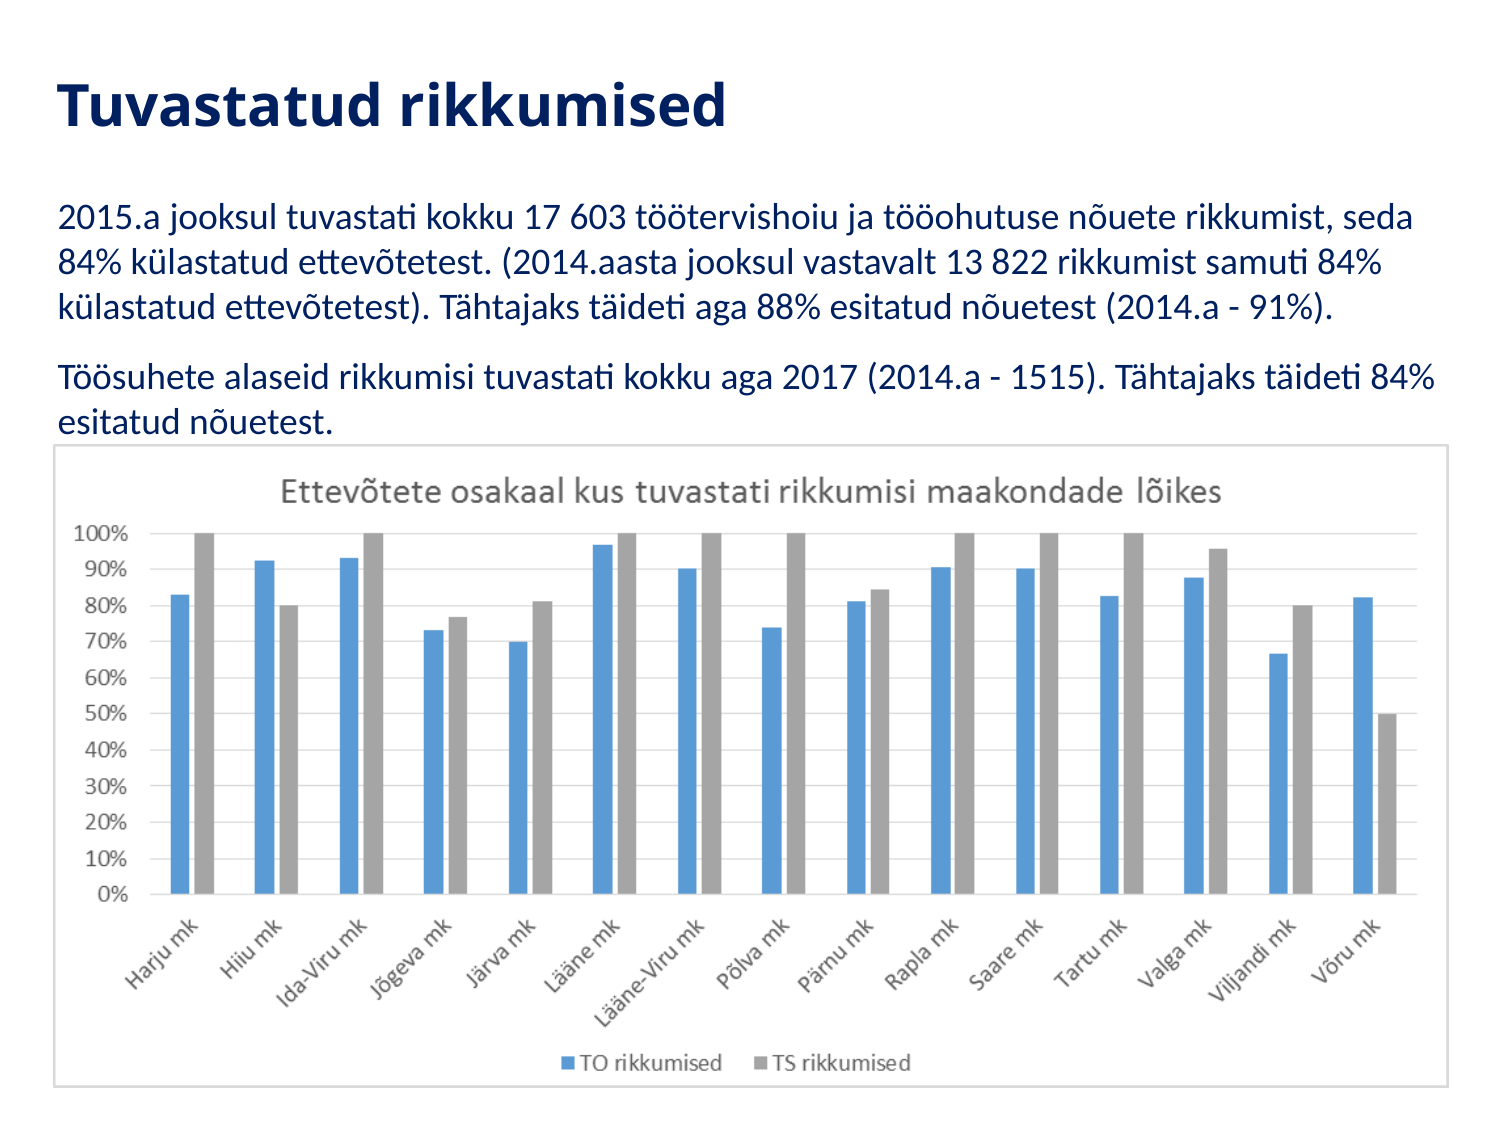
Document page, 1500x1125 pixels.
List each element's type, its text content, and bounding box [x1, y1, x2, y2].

picture [53, 444, 1449, 1088]
title Tuvastatud rikkumised [41, 45, 1425, 161]
list 2015.a jooksul tuvastati kokku 17 603 töötervishoiu ja tööohutuse nõuete rikkumist, seda 84% külastatud ettevõtetest. (2014.aasta jooksul vastavalt 13 822 rikkumist samuti 84% külastatud ettevõtetest). Tähtajaks täideti aga 88% esitatud nõuetest (2014.a - 91%). Töösuhete alaseid rikkumisi tuvastati kokku aga 2017 (2014.a - 1515). Tähtajaks täideti 84% esitatud nõuetest. [42, 184, 1460, 445]
